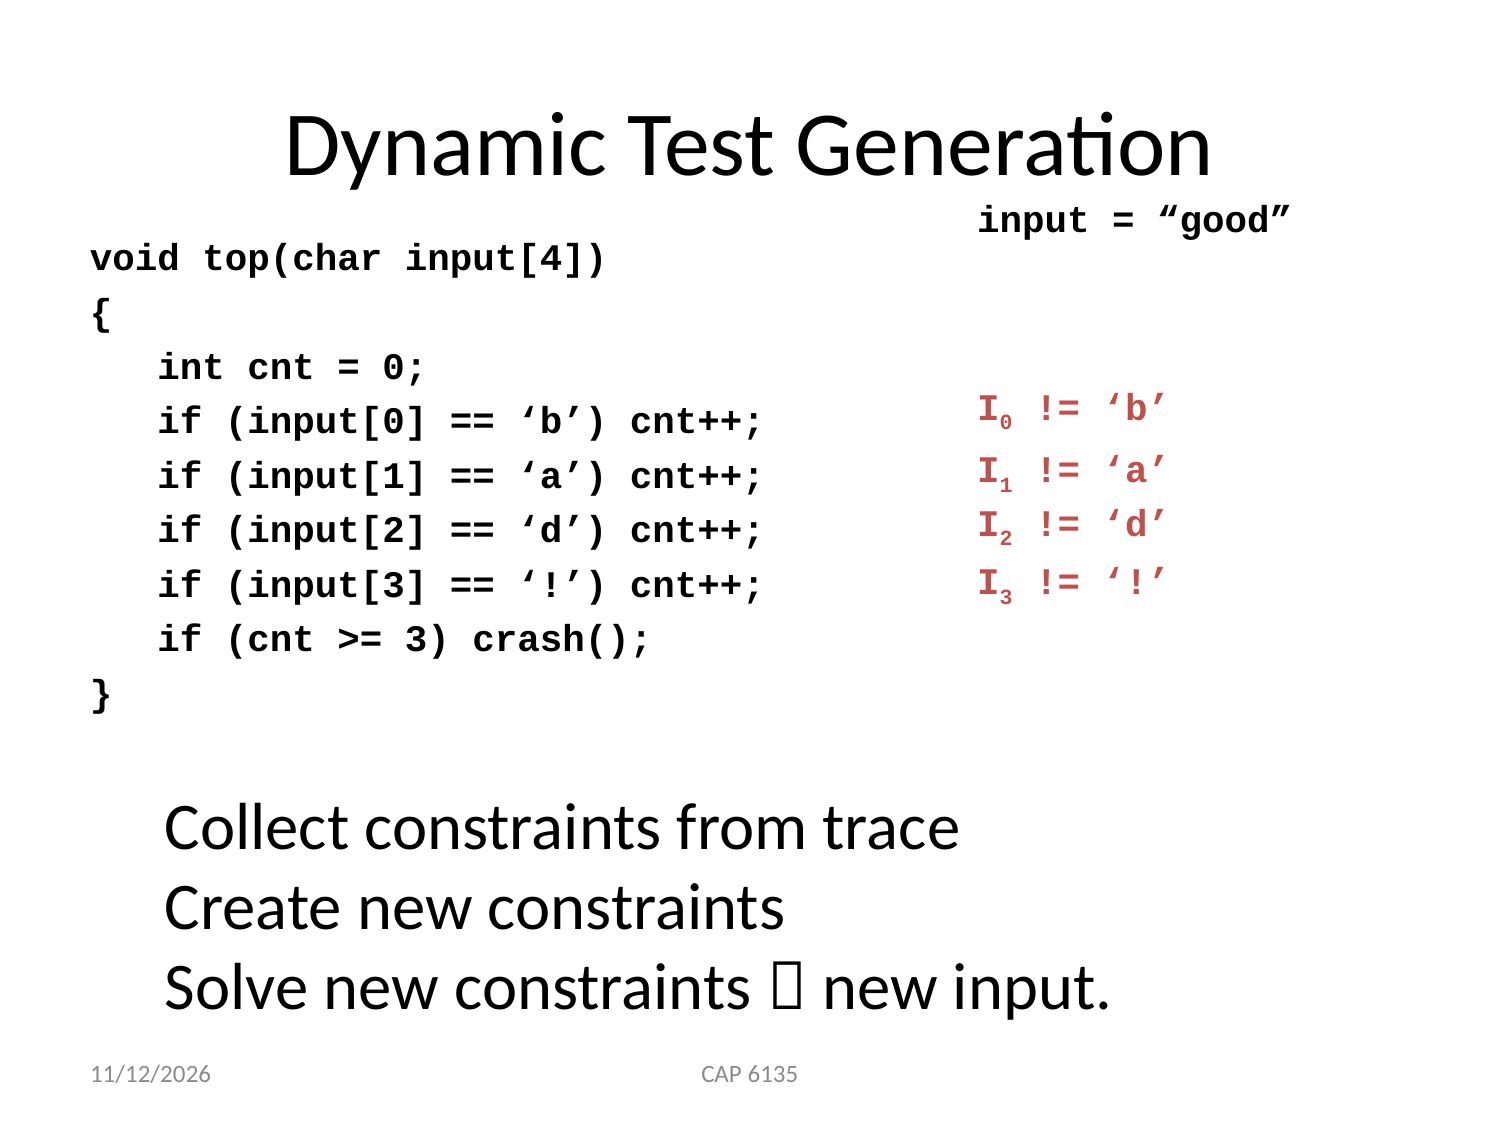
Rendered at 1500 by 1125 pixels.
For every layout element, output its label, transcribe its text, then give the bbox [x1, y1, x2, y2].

text_box I3 != ‘!’ [962, 549, 1325, 613]
text_box Dynamic Test Generation [74, 45, 1425, 233]
text_box I1 != ‘a’ [962, 437, 1325, 491]
text_box input = “good” [962, 187, 1325, 250]
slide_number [75, 1042, 425, 1103]
text_box void top(char input[4]) { int cnt = 0; if (input[0] == ‘b’) cnt++; if (input[1] == ‘a’) cnt++; if (input[2] == ‘d’) cnt++; if (input[3] == ‘!’) cnt++; if (cnt >= 3) crash(); } [75, 171, 850, 1010]
text_box Collect constraints from trace Create new constraints Solve new constraints  new input. [150, 774, 1388, 1031]
text_box I0 != ‘b’ [962, 375, 1325, 437]
text_box I2 != ‘d’ [962, 491, 1325, 549]
footer CAP 6135 [512, 1042, 988, 1103]
